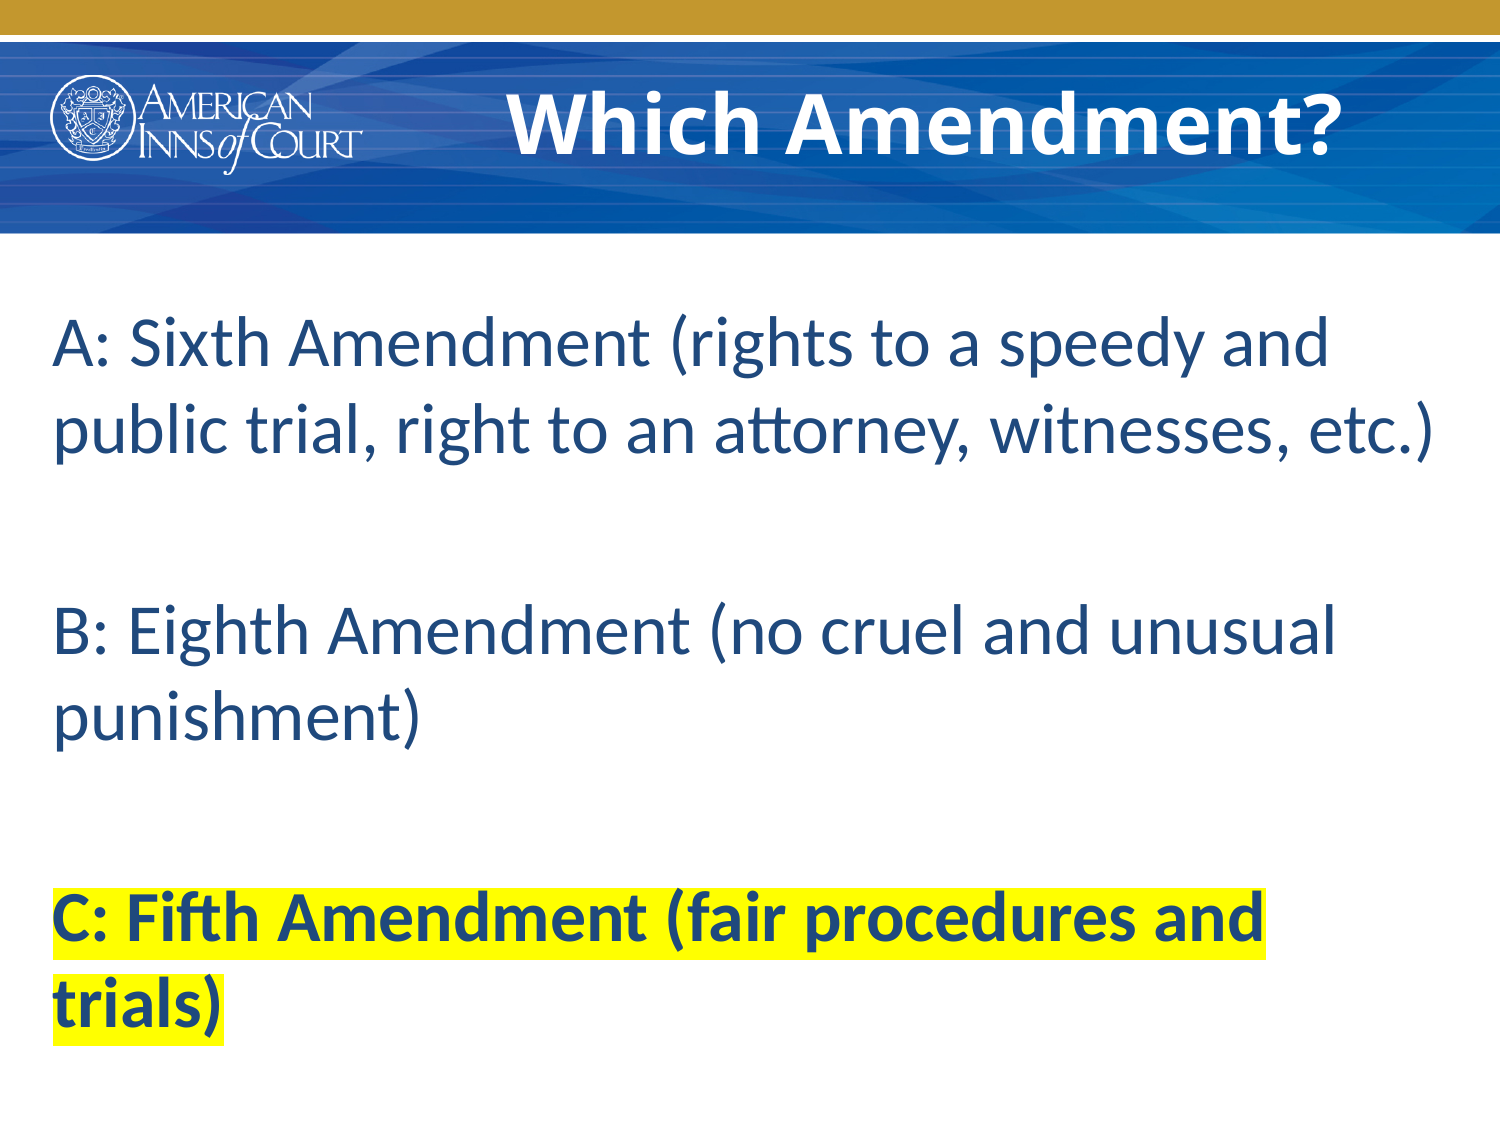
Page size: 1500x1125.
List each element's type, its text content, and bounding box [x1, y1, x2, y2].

title Which Amendment? [425, 45, 1425, 213]
picture [0, 0, 1500, 237]
picture [0, 245, 1500, 1125]
text_box A: Sixth Amendment (rights to a speedy and public trial, right to an attorney, witnesses, etc.) B: Eighth Amendment (no cruel and unusual punishment) C: Fifth Amendment (fair procedures and trials) [37, 287, 1463, 938]
